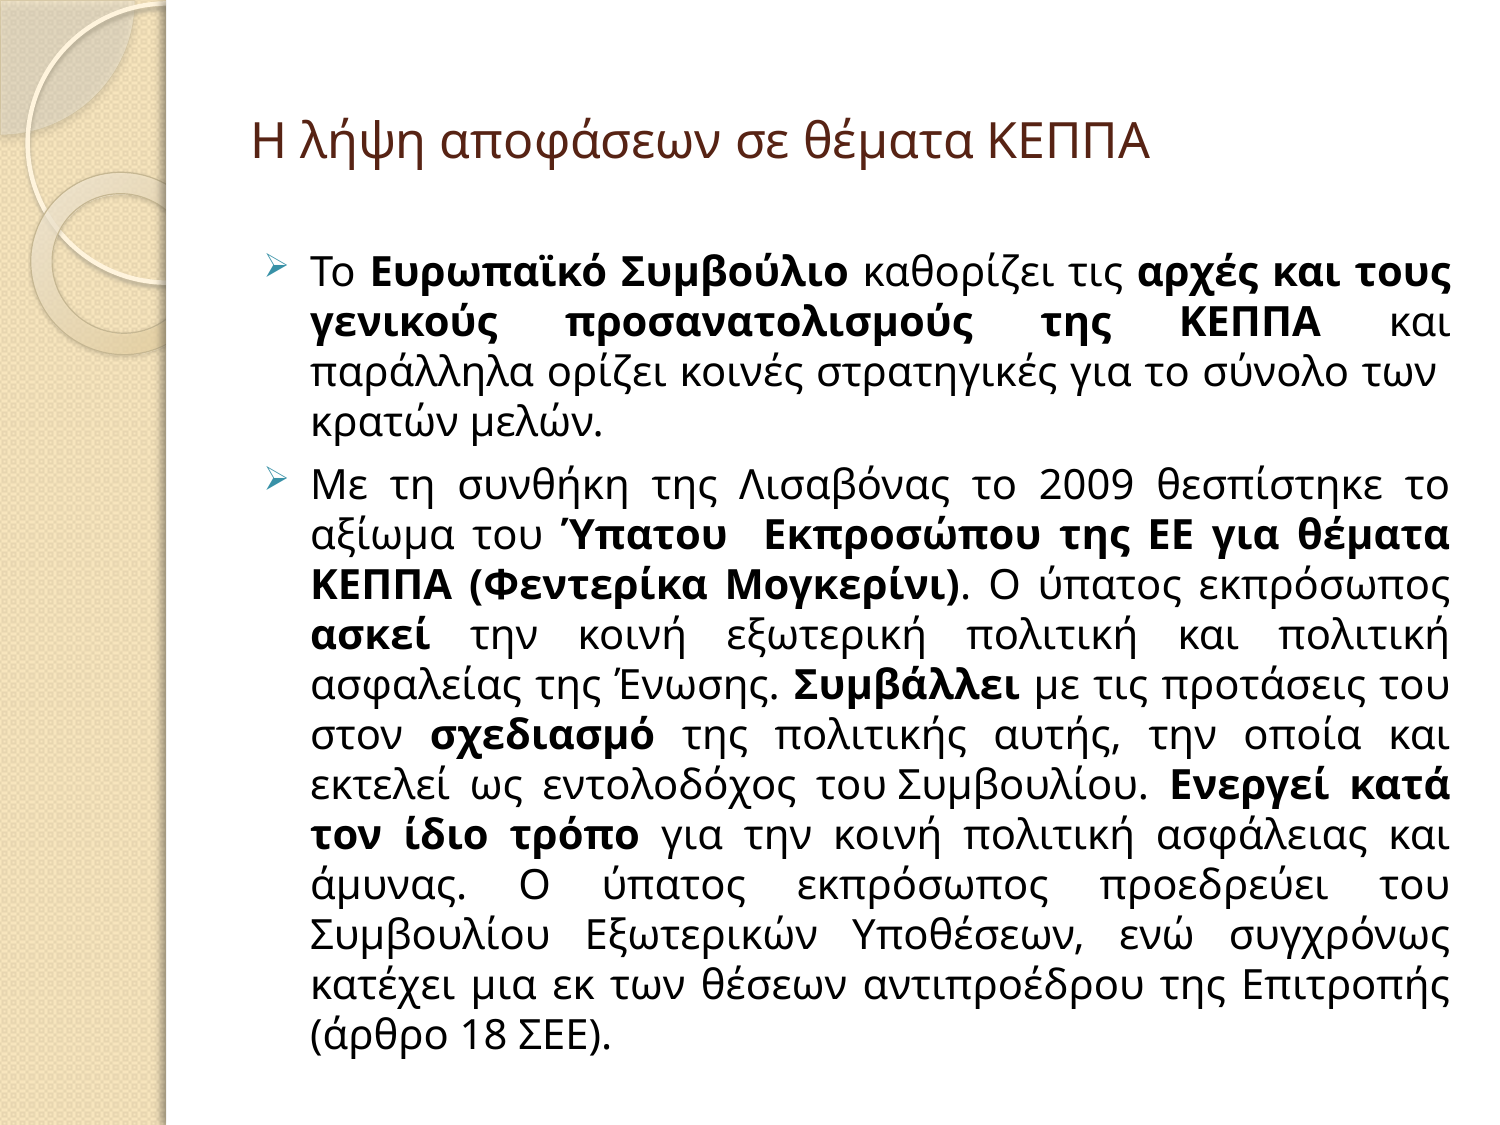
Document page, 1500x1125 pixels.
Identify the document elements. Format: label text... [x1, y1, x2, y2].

title Η λήψη αποφάσεων σε θέματα ΚΕΠΠΑ [235, 45, 1466, 233]
list Το Ευρωπαϊκό Συμβούλιο καθορίζει τις αρχές και τους γενικούς προσανατολισμούς της ΚΕΠΠΑ και παράλληλα ορίζει κοινές στρατηγικές για το σύνολο των κρατών μελών. Με τη συνθήκη της Λισαβόνας το 2009 θεσπίστηκε το αξίωμα του Ύπατου Εκπροσώπου της ΕΕ για θέματα ΚΕΠΠΑ (Φεντερίκα Μογκερίνι). Ο ύπατος εκπρόσωπος ασκεί την κοινή εξωτερική πολιτική και πολιτική ασφαλείας της Ένωσης. Συμβάλλει με τις προτάσεις του στον σχεδιασμό της πολιτικής αυτής, την οποία και εκτελεί ως εντολοδόχος του Συμβουλίου. Ενεργεί κατά τον ίδιο τρόπο για την κοινή πολιτική ασφάλειας και άμυνας. Ο ύπατος εκπρόσωπος προεδρεύει του Συμβουλίου Εξωτερικών Υποθέσεων, ενώ συγχρόνως κατέχει μια εκ των θέσεων αντιπροέδρου της Επιτροπής (άρθρο 18 ΣΕΕ). [235, 237, 1466, 1025]
